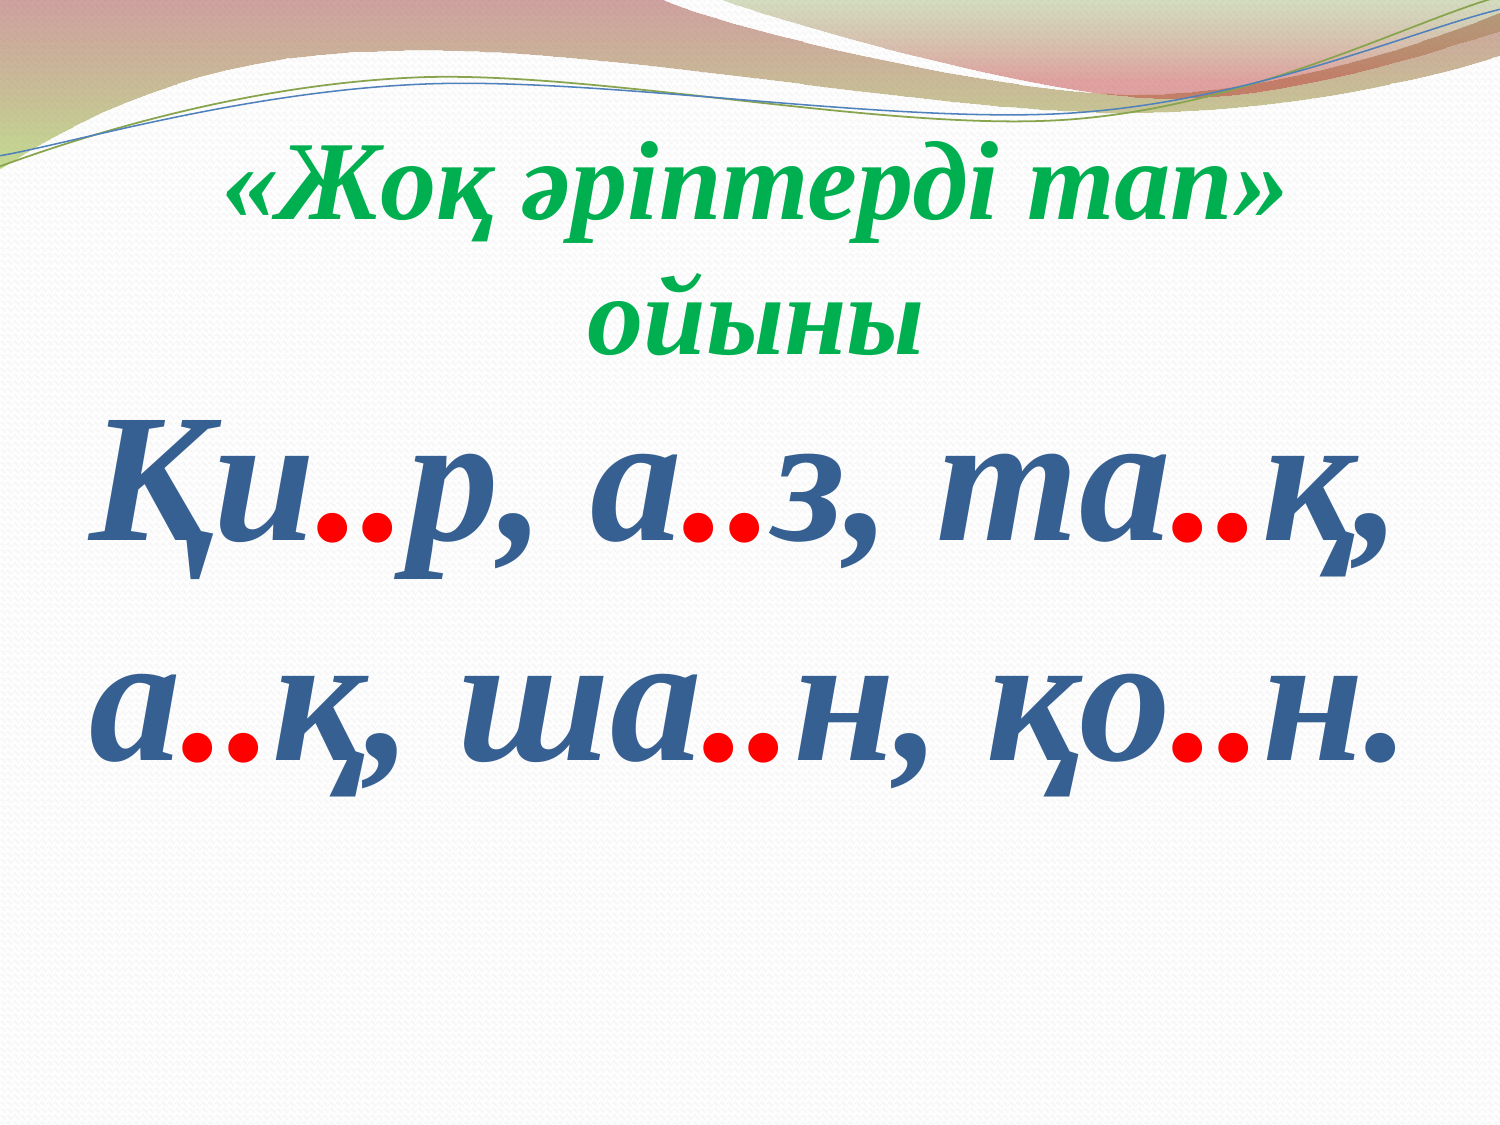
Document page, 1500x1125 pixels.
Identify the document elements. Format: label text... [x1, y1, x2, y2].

text_box Қи..р, а..з, та..қ, а..қ, ша..н, қо..н. [75, 349, 1450, 805]
text_box [0, 0, 1500, 75]
text_box «Жоқ әріптерді тап» ойыны [74, 99, 1438, 385]
